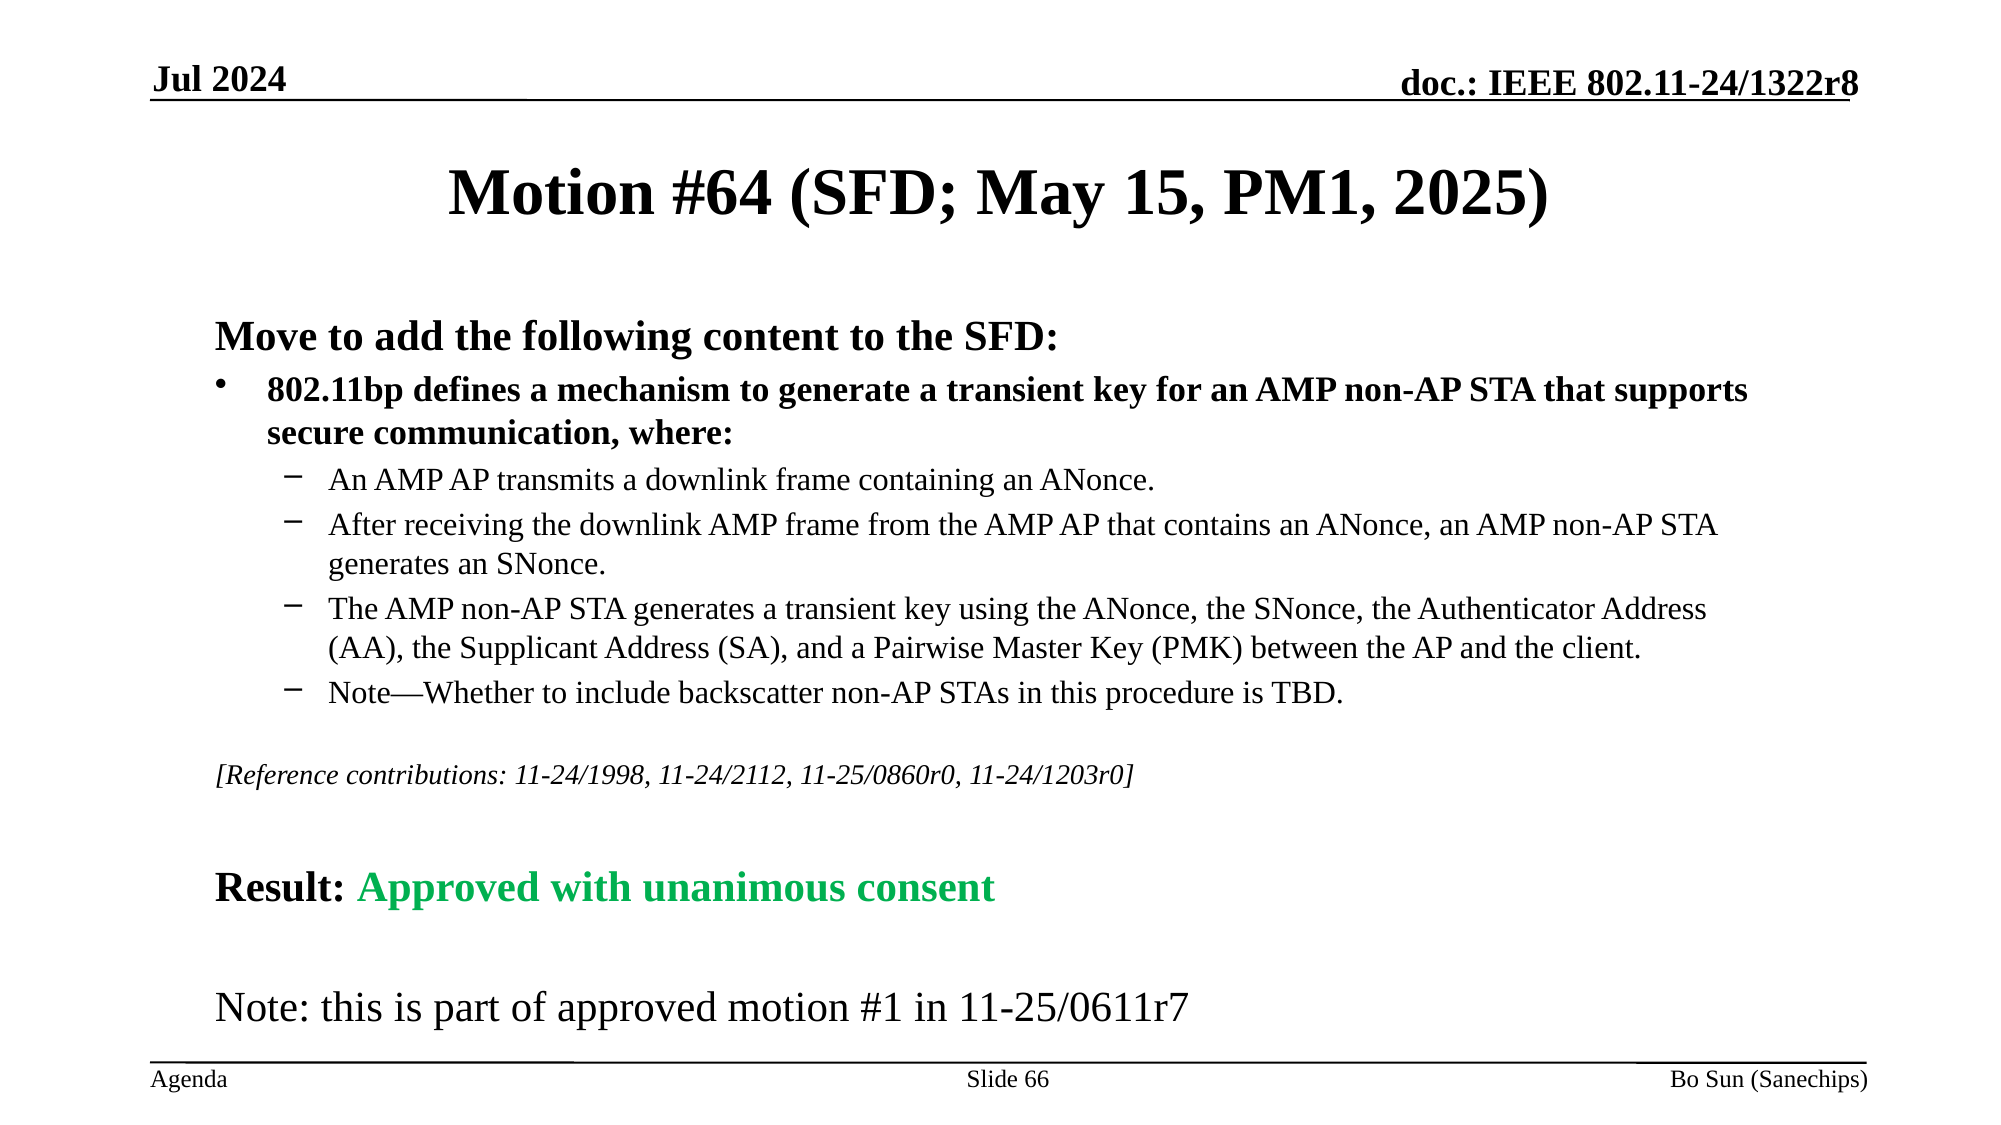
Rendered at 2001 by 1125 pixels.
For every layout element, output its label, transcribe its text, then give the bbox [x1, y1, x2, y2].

footer Bo Sun (Sanechips) [1171, 1061, 1869, 1093]
slide_number Slide 66 [949, 1061, 1067, 1123]
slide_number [152, 54, 563, 100]
text_box Motion #64 (SFD; May 15, PM1, 2025) [200, 100, 1800, 276]
text_box Move to add the following content to the SFD: 802.11bp defines a mechanism to generate a transient key for an AMP non-AP STA that supports secure communication, where: An AMP AP transmits a downlink frame containing an ANonce. After receiving the downlink AMP frame from the AMP AP that contains an ANonce, an AMP non-AP STA generates an SNonce. The AMP non-AP STA generates a transient key using the ANonce, the SNonce, the Authenticator Address (AA), the Supplicant Address (SA), and a Pairwise Master Key (PMK) between the AP and the client. Note—Whether to include backscatter non-AP STAs in this procedure is TBD. [Reference contributions: 11-24/1998, 11-24/2112, 11-25/0860r0, 11-24/1203r0] Result: Approved with unanimous consent Note: this is part of approved motion #1 in 11-25/0611r7 [200, 299, 1800, 1050]
